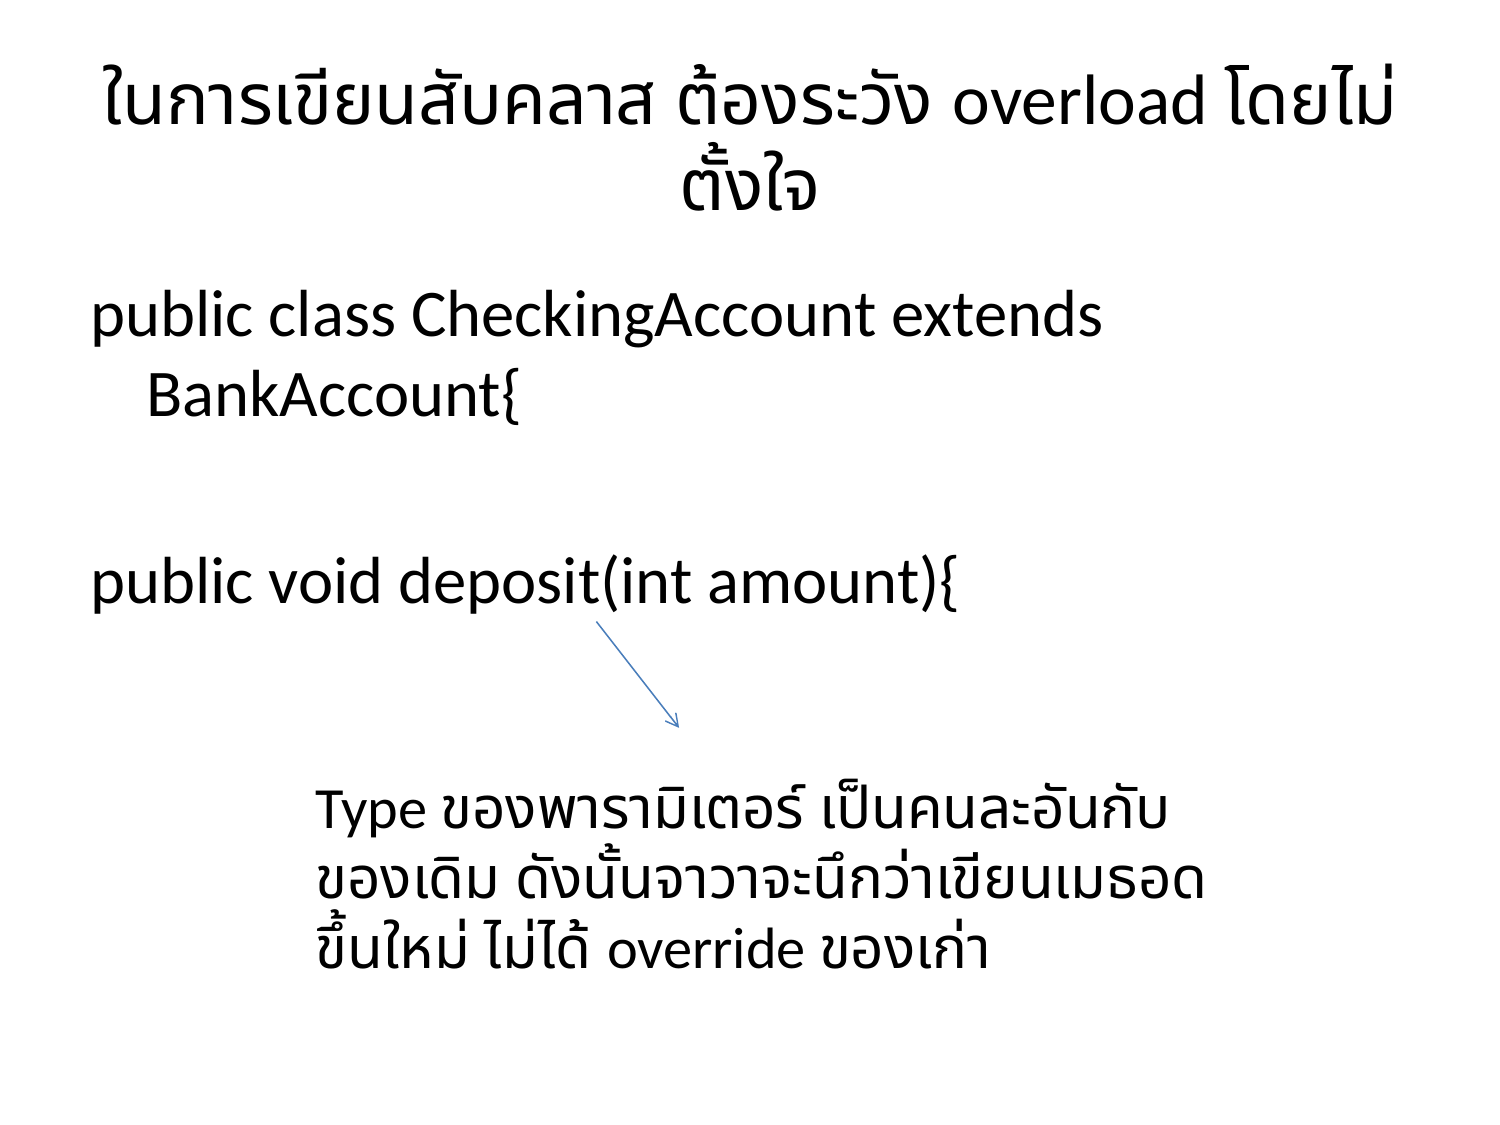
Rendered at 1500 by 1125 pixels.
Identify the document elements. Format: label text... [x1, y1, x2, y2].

text_box Type ของพารามิเตอร์ เป็นคนละอันกับของเดิม ดังนั้นจาวาจะนึกว่าเขียนเมธอดขึ้นใหม่ ไม่ได้ override ของเก่า [301, 763, 1235, 988]
title ในการเขียนสับคลาส ต้องระวัง overload โดยไม่ตั้งใจ [75, 45, 1425, 233]
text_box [584, 633, 692, 717]
list public class CheckingAccount extends BankAccount{ public void deposit(int amount){ [75, 262, 1425, 1005]
